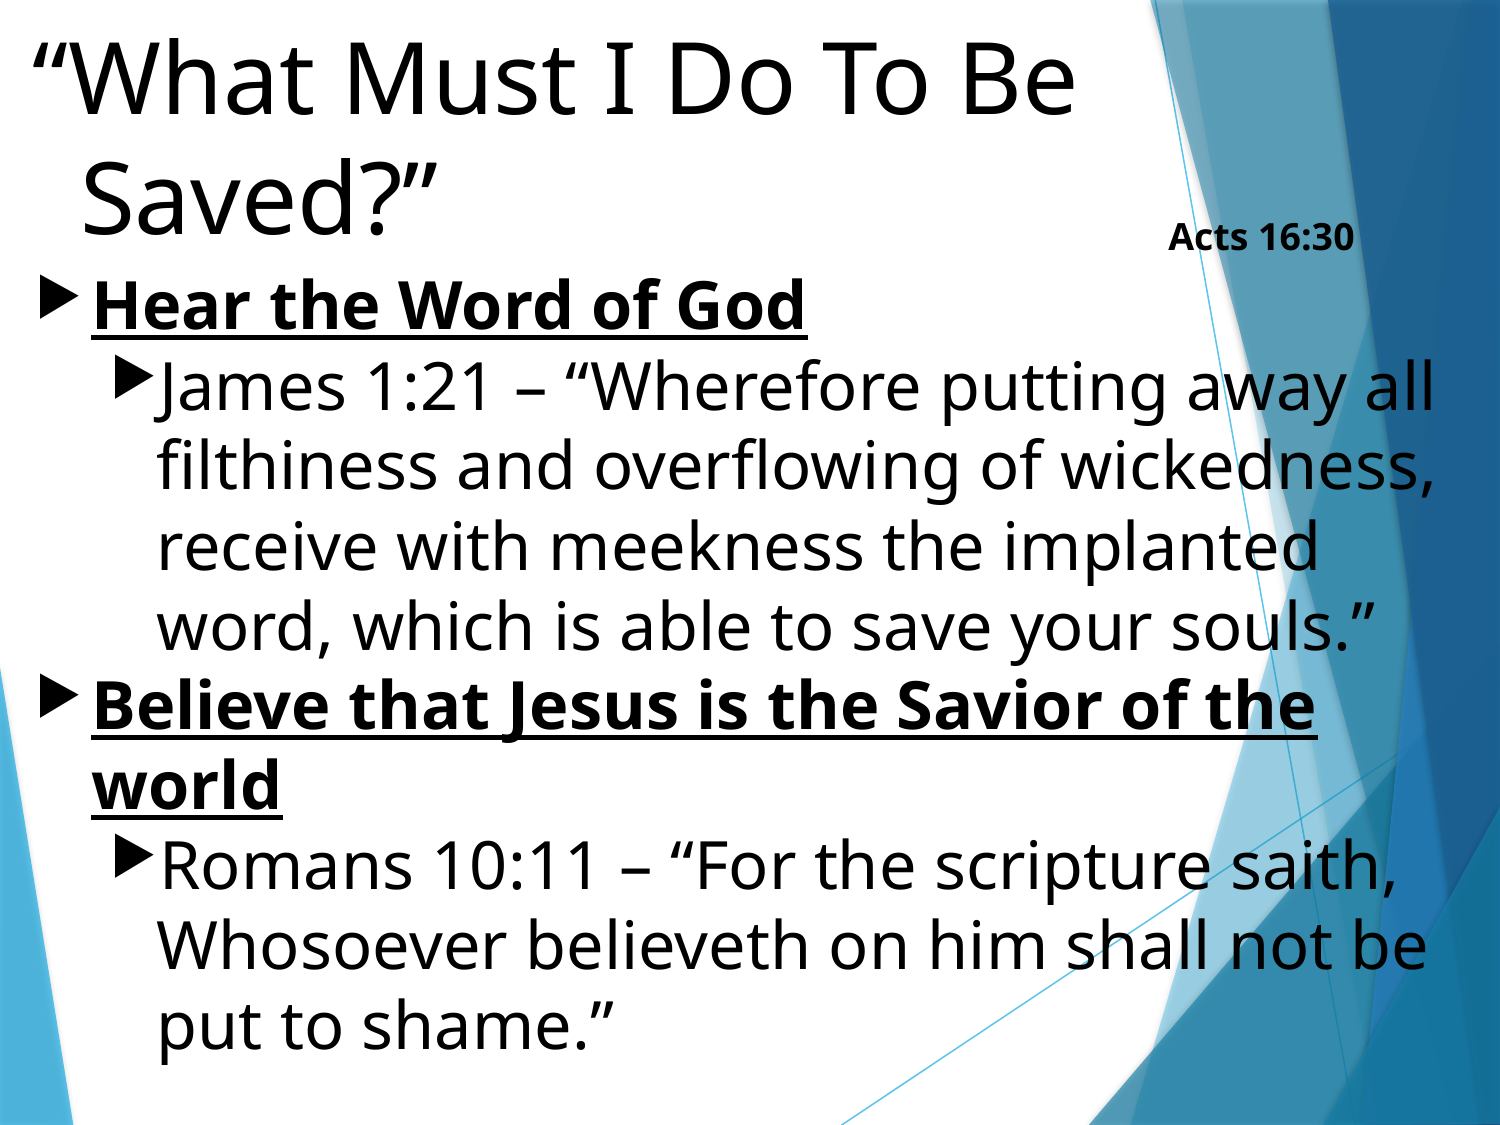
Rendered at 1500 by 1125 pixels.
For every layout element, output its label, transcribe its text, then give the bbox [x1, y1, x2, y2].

list Hear the Word of God James 1:21 – “Wherefore putting away all filthiness and overflowing of wickedness, receive with meekness the implanted word, which is able to save your souls.” Believe that Jesus is the Savior of the world Romans 10:11 – “For the scripture saith, Whosoever believeth on him shall not be put to shame.” [19, 255, 1486, 1071]
text_box “What Must I Do To Be Saved?” [18, 6, 1441, 262]
text_box Acts 16:30 [1153, 205, 1376, 266]
